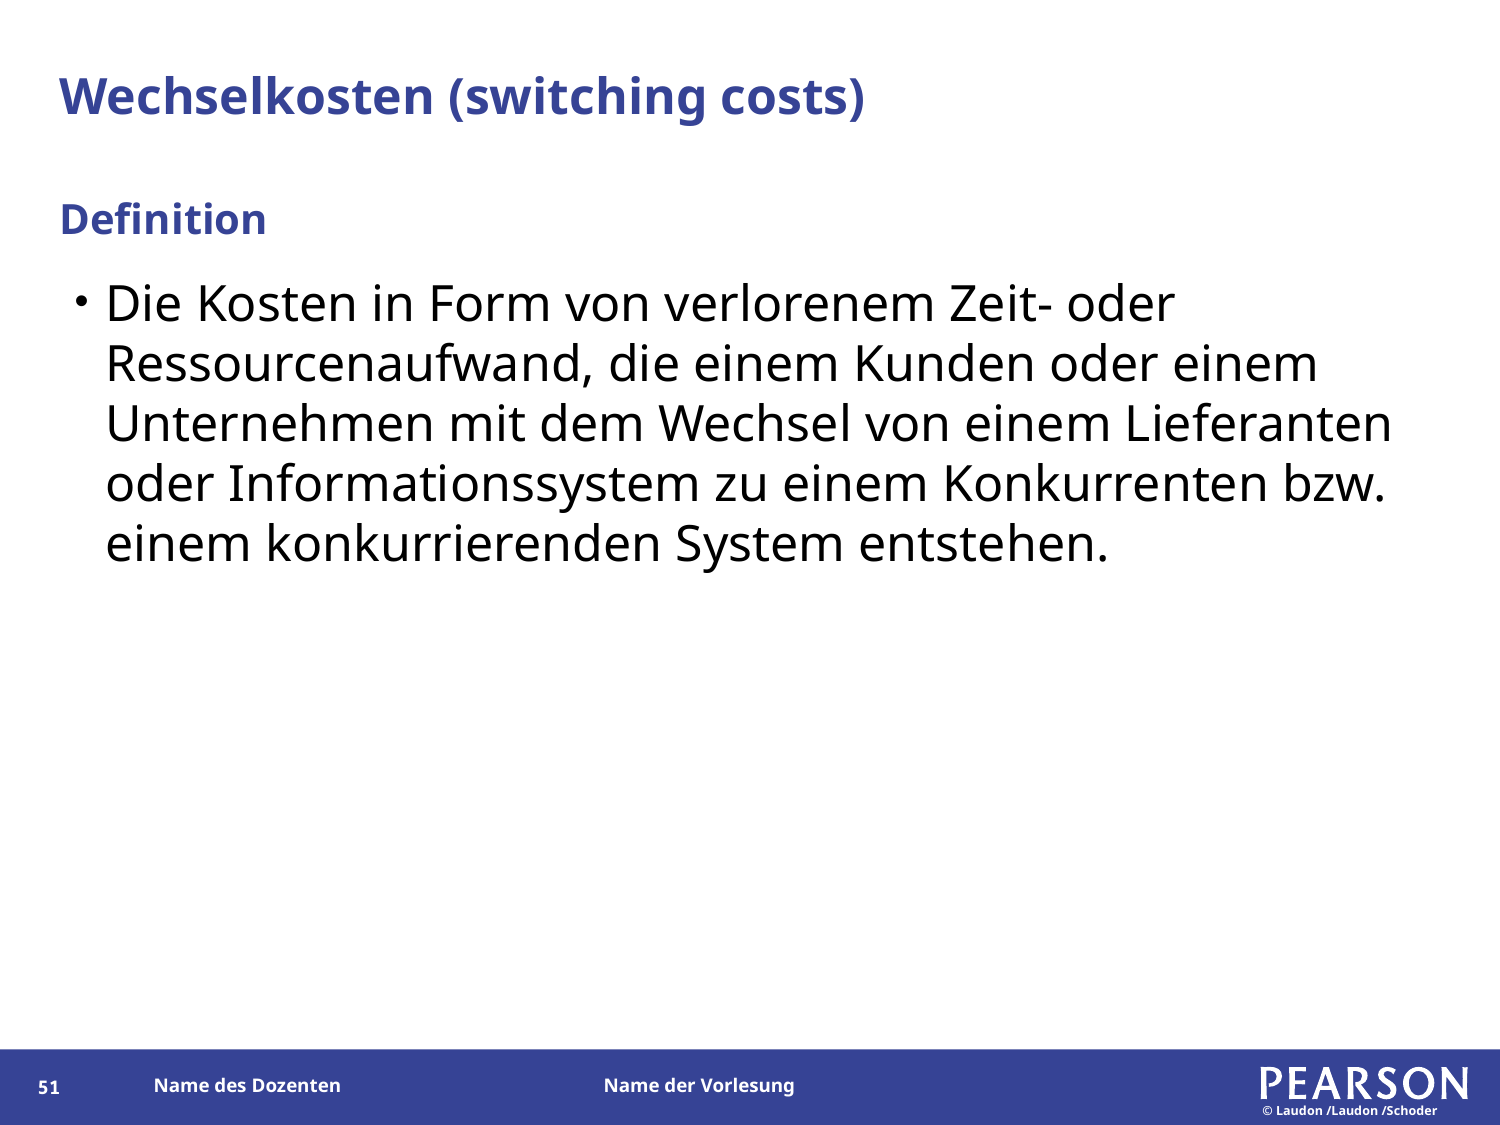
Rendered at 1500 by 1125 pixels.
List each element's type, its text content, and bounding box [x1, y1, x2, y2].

subtitle Definition [59, 192, 1410, 243]
slide_number 50 [22, 1067, 136, 1098]
title Wechselkosten (switching costs) [59, 64, 1410, 192]
list Die Kosten in Form von verlorenem Zeit- oder Ressourcenaufwand, die einem Kunden oder einem Unternehmen mit dem Wechsel von einem Lieferanten oder Informationssystem zu einem Konkurrenten bzw. einem konkurrierenden System entstehen. [59, 263, 1410, 1017]
